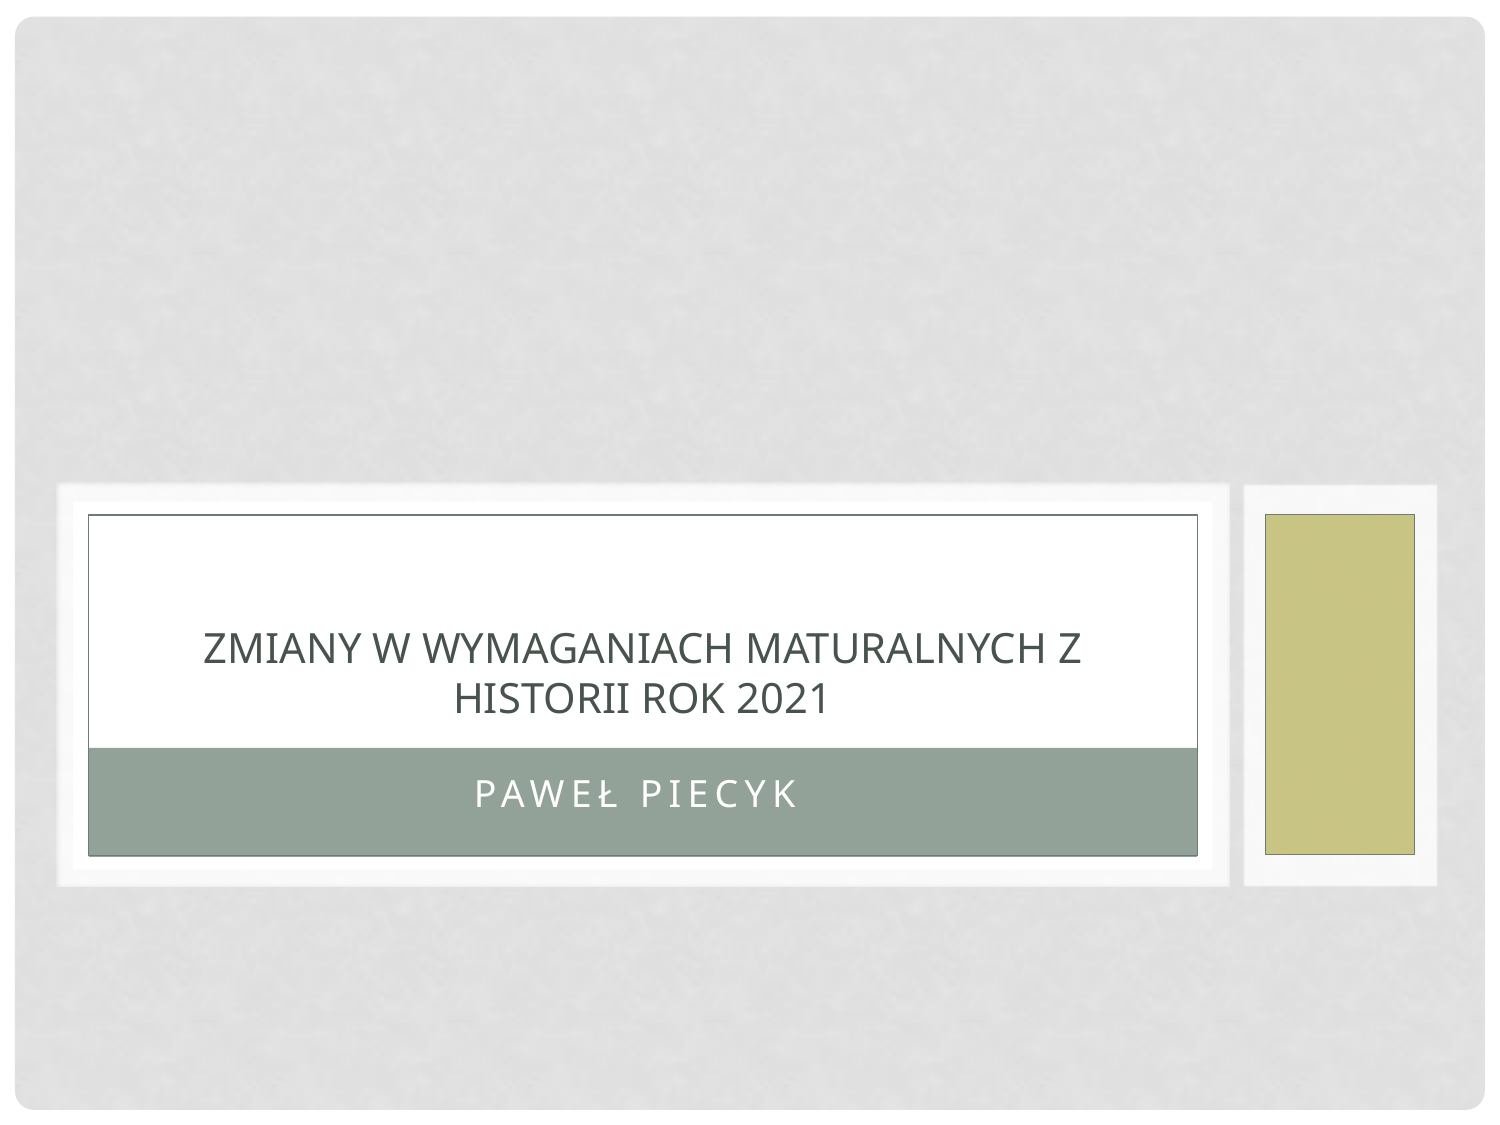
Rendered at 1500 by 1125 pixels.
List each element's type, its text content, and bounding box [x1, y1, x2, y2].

title Zmiany w wymaganiach maturalnych z historii rok 2021 [99, 529, 1187, 730]
subtitle Paweł Piecyk [105, 762, 1181, 838]
